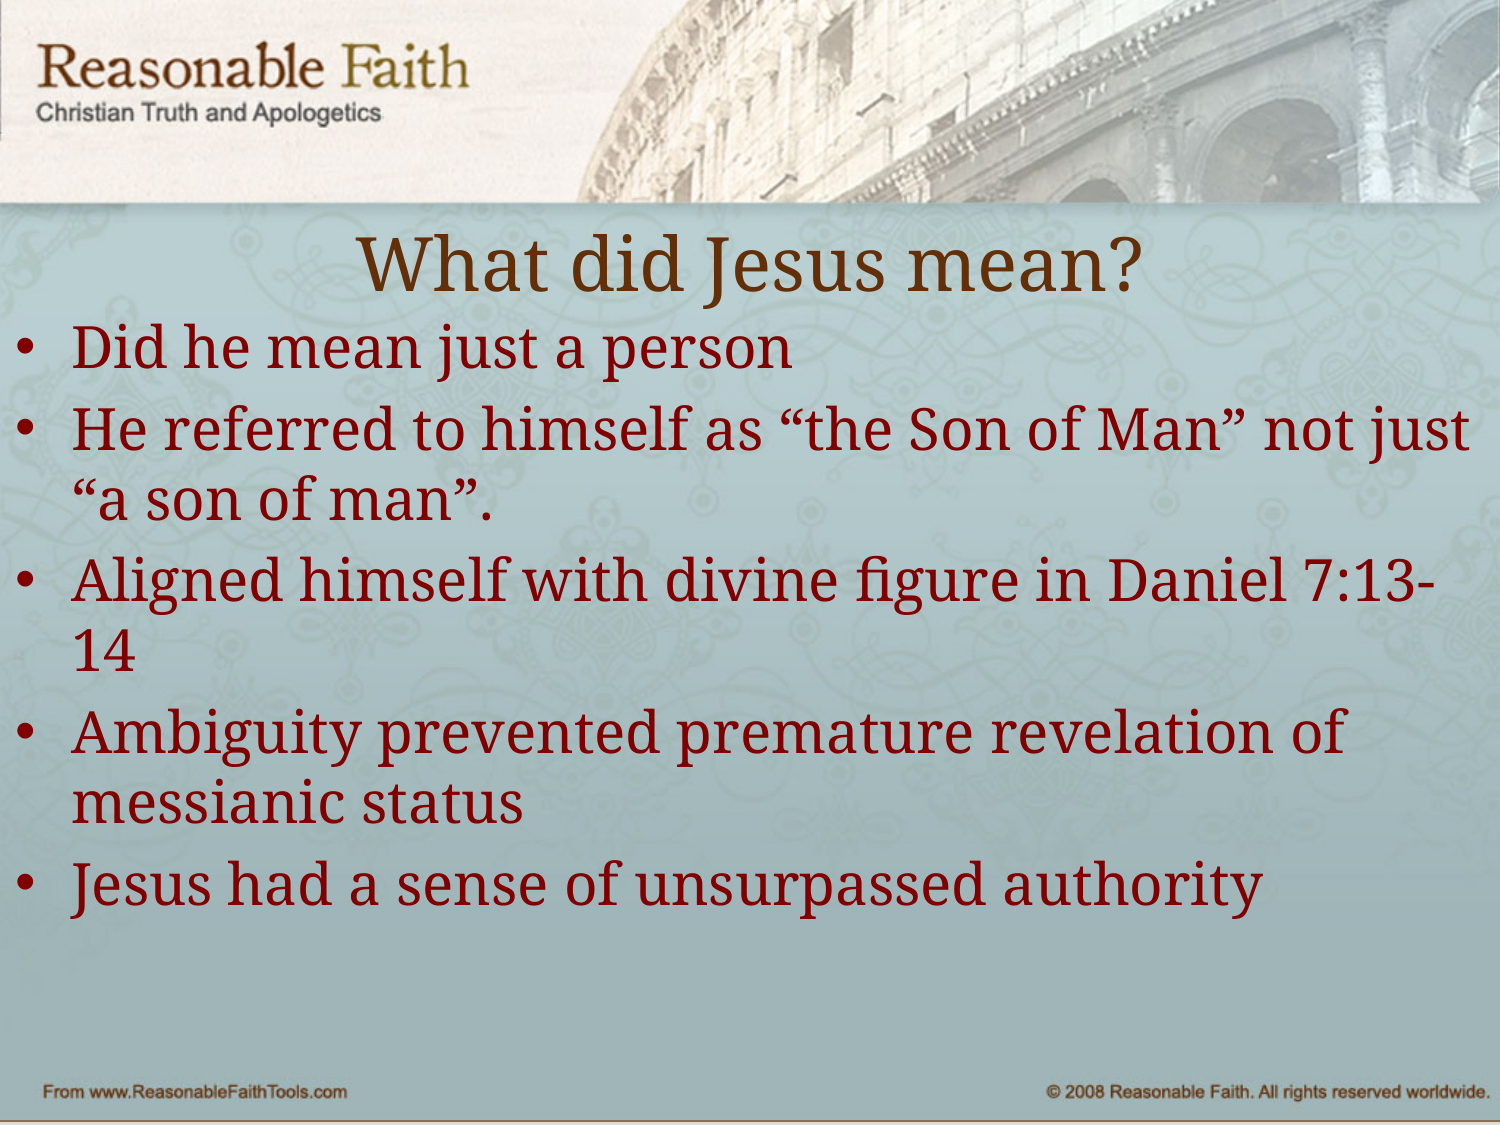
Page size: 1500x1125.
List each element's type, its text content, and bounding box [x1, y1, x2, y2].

picture [0, 1006, 1500, 1125]
list Did he mean just a person He referred to himself as “the Son of Man” not just “a son of man”. Aligned himself with divine figure in Daniel 7:13-14 Ambiguity prevented premature revelation of messianic status Jesus had a sense of unsurpassed authority [0, 302, 1500, 1006]
picture [0, 0, 1500, 302]
title What did Jesus mean? [75, 208, 1425, 302]
